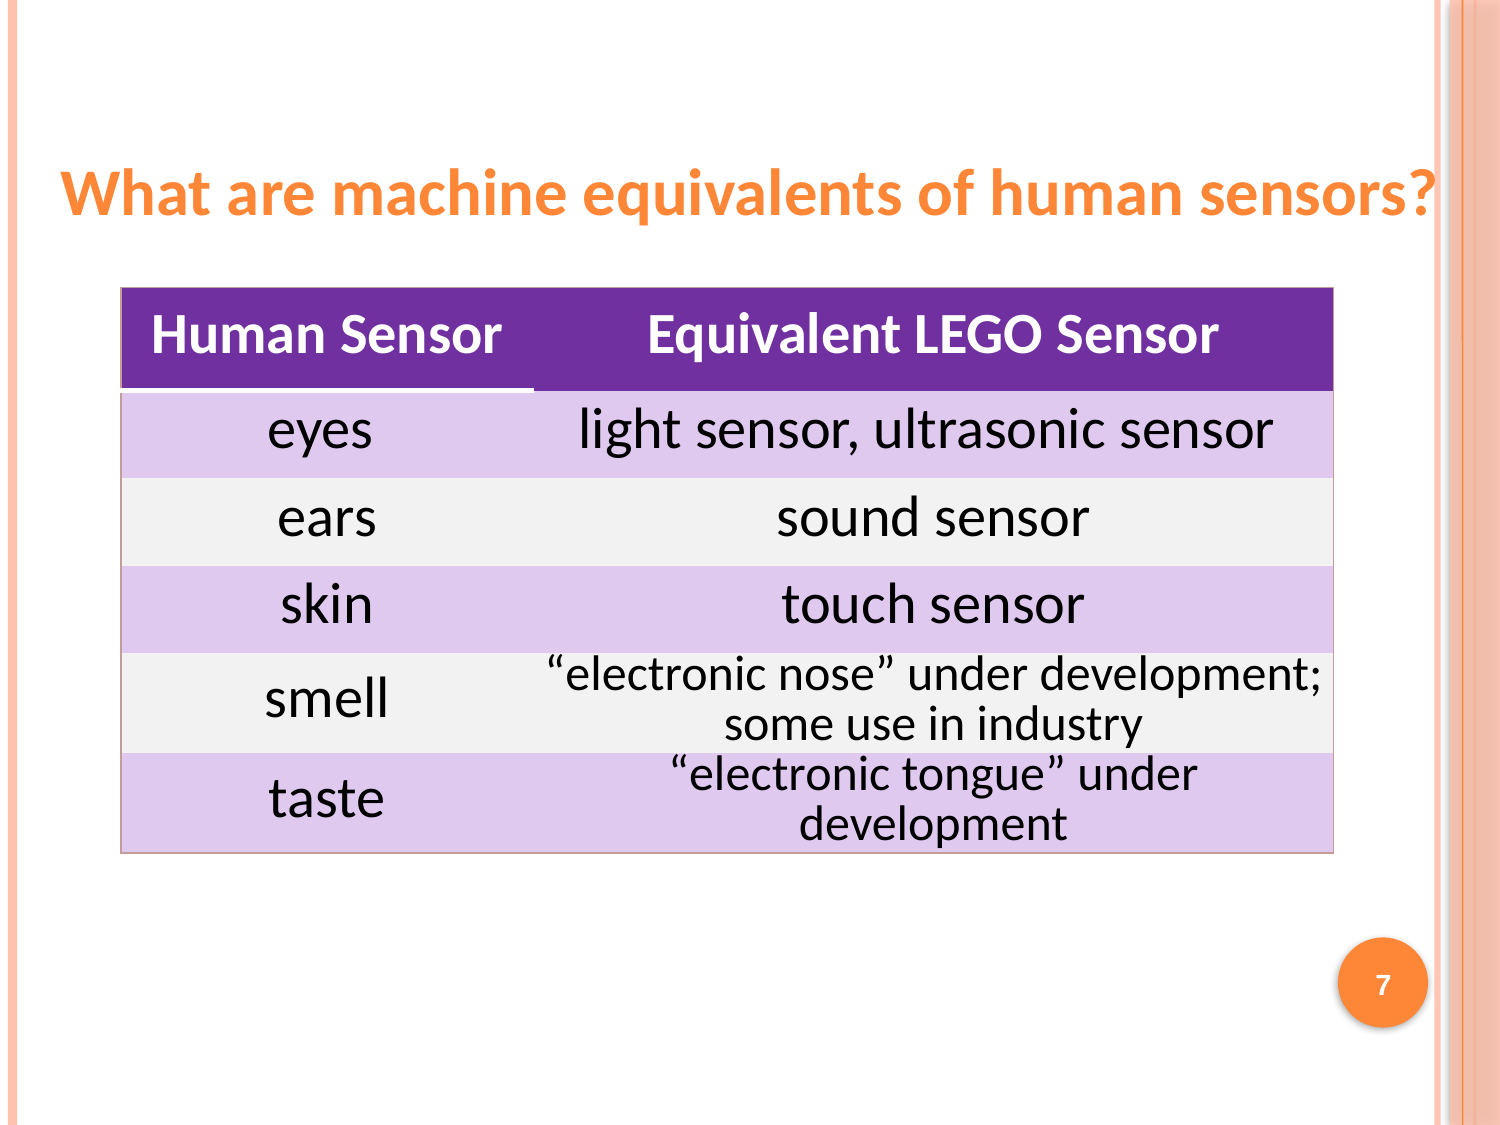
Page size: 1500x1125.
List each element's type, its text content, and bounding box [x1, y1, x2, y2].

table_cell “electronic nose” under development; some use in industry [534, 653, 1333, 753]
table_cell “electronic tongue” under development [534, 753, 1333, 852]
table_header Equivalent LEGO Sensor [534, 288, 1333, 391]
table_cell taste [122, 753, 534, 852]
table_cell touch sensor [534, 566, 1333, 653]
table_cell skin [122, 566, 534, 653]
table_cell smell [122, 653, 534, 753]
table_cell ears [122, 478, 534, 566]
slide_number 7 [1333, 940, 1434, 1026]
table_header Human Sensor [122, 288, 534, 388]
text_box What are machine equivalents of human sensors? [0, 118, 1500, 236]
table_cell light sensor, ultrasonic sensor [534, 391, 1333, 478]
table_cell eyes [122, 393, 534, 478]
table_cell sound sensor [534, 478, 1333, 566]
